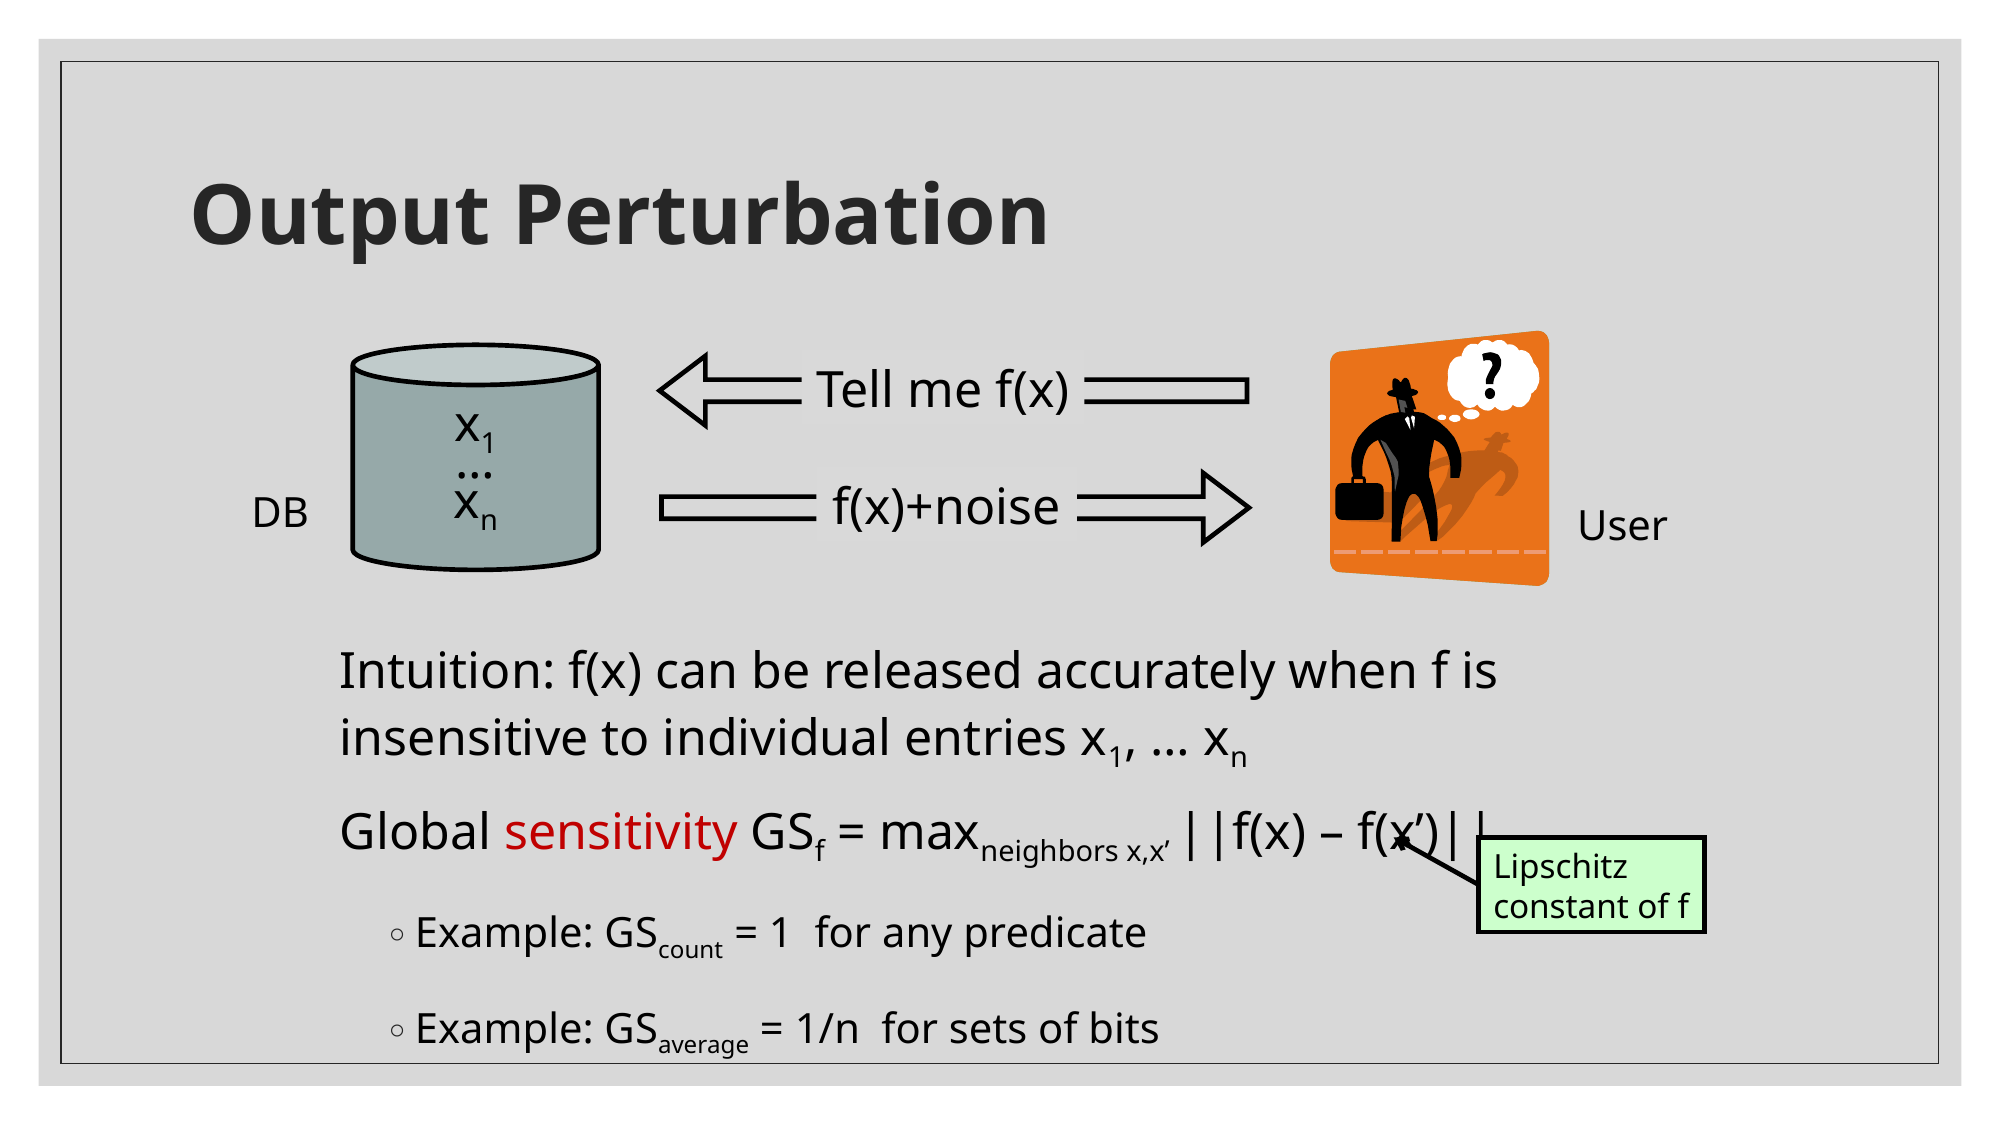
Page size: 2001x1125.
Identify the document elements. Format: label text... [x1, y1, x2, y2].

text_box Lipschitz constant of f [1478, 837, 1705, 933]
text_box User [1562, 491, 1684, 557]
picture [1329, 329, 1550, 587]
text_box Tell me f(x) [801, 349, 1085, 425]
text_box x1 … xn [352, 344, 599, 570]
text_box f(x)+noise [816, 466, 1077, 542]
text_box DB [236, 478, 324, 544]
text_box [659, 355, 801, 426]
text_box [1077, 472, 1249, 543]
text_box [1085, 379, 1248, 402]
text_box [1393, 837, 1489, 886]
list Intuition: f(x) can be released accurately when f is insensitive to individual entries x1, … xn Global sensitivity GSf = maxneighbors x,x’ ||f(x) – f(x’)||1 Example: GScount = 1 for any predicate Example: GSaverage = 1/n for sets of bits [324, 624, 1667, 1050]
text_box [661, 496, 816, 519]
title Output Perturbation [174, 105, 1825, 331]
